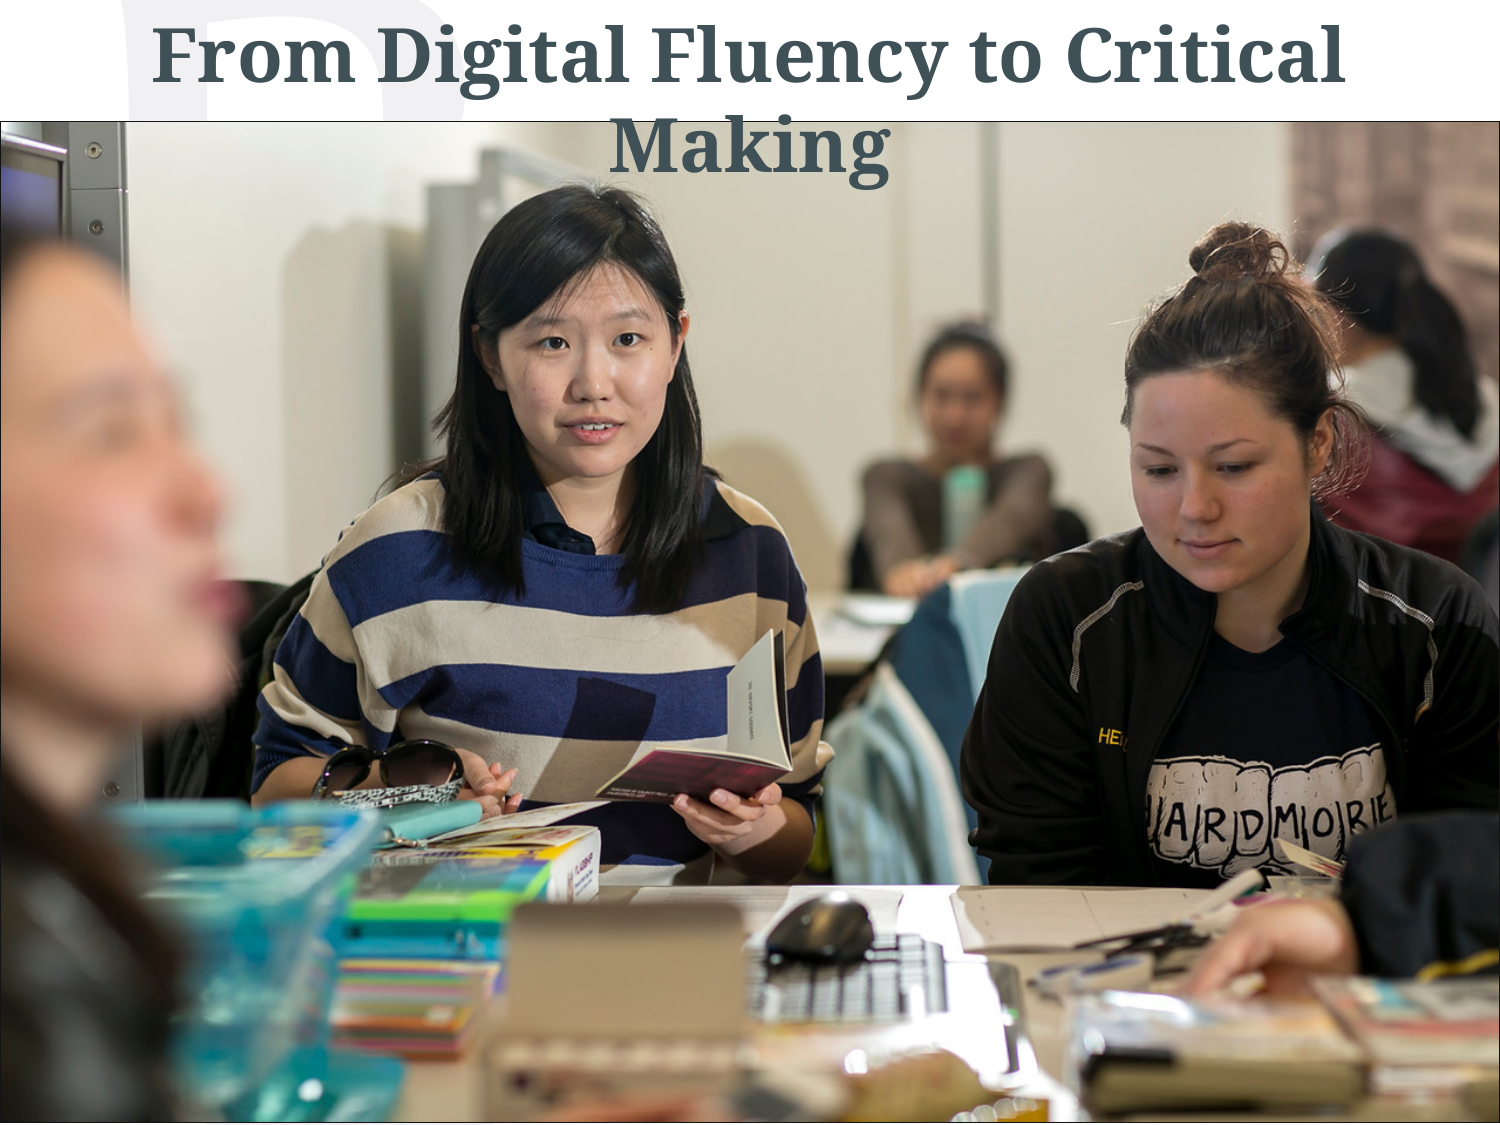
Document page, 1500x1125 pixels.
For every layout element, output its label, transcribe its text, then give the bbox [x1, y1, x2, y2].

text_box From Digital Fluency to Critical Making [0, 0, 1500, 121]
picture [0, 121, 1500, 1125]
